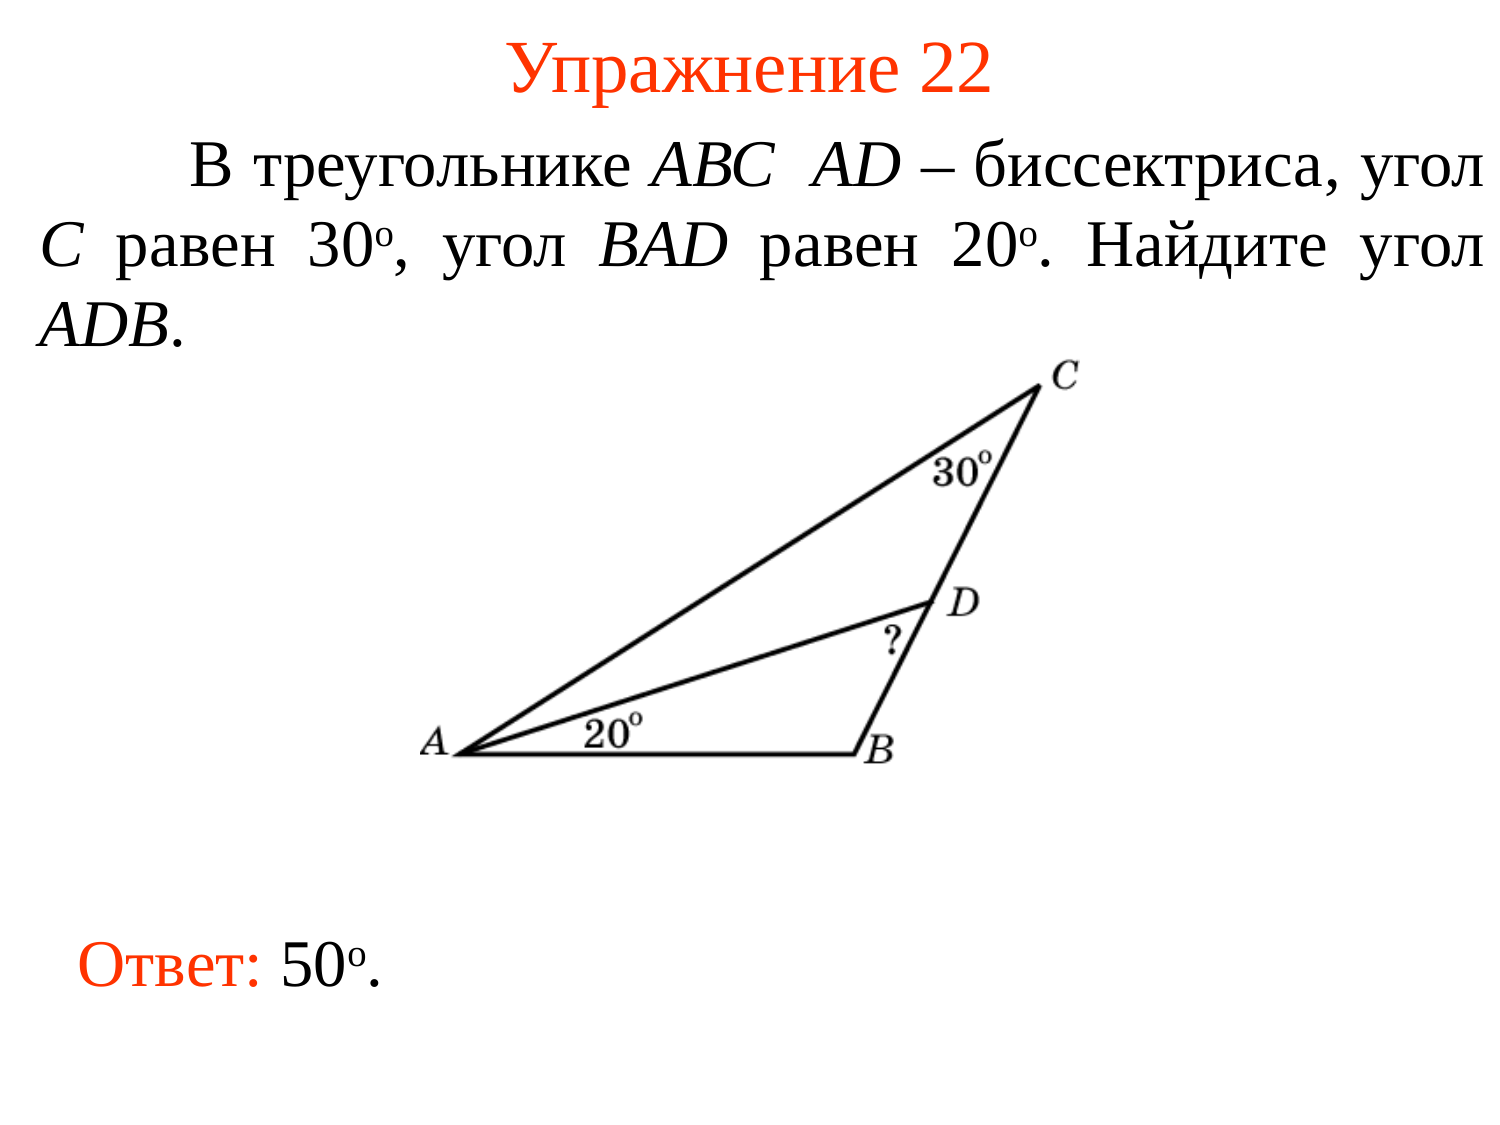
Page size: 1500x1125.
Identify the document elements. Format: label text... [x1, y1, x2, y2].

picture [420, 351, 1080, 774]
title Упражнение 22 [112, 24, 1388, 100]
text_box Ответ: 50о. [62, 912, 1375, 1008]
text_box В треугольнике АВС AD – биссектриса, угол C равен 30o, угол BAD равен 20o. Найдите угол ADB. [24, 112, 1500, 368]
